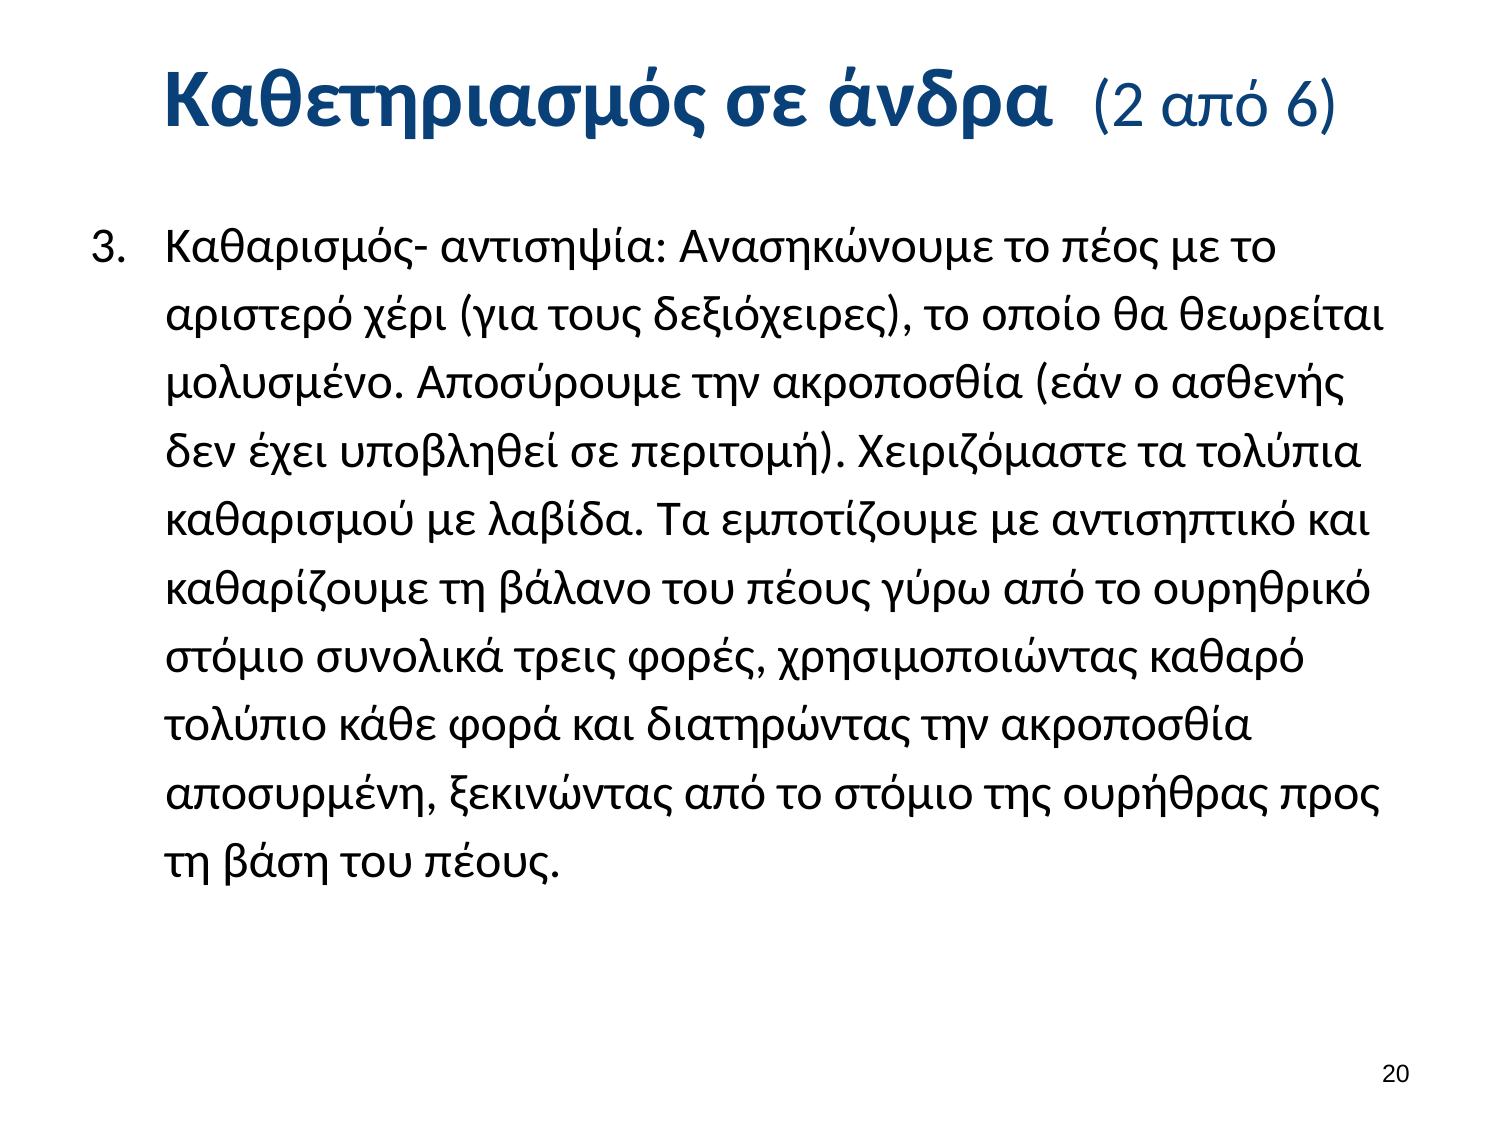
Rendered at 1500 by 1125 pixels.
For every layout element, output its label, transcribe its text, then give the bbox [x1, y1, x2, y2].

list Καθαρισμός- αντισηψία: Ανασηκώνουμε το πέος με το αριστερό χέρι (για τους δεξιόχειρες), το οποίο θα θεωρείται μολυσμένο. Αποσύρουμε την ακροποσθία (εάν ο ασθενής δεν έχει υποβληθεί σε περιτομή). Χειριζόμαστε τα τολύπια καθαρισμού με λαβίδα. Τα εμποτίζουμε με αντισηπτικό και καθαρίζουμε τη βάλανο του πέους γύρω από το ουρηθρικό στόμιο συνολικά τρεις φορές, χρησιμοποιώντας καθαρό τολύπιο κάθε φορά και διατηρώντας την ακροποσθία αποσυρμένη, ξεκινώντας από το στόμιο της ουρήθρας προς τη βάση του πέους. [75, 196, 1425, 1024]
title Καθετηριασμός σε άνδρα (2 από 6) [76, 19, 1427, 168]
slide_number 19 [1074, 1042, 1425, 1103]
